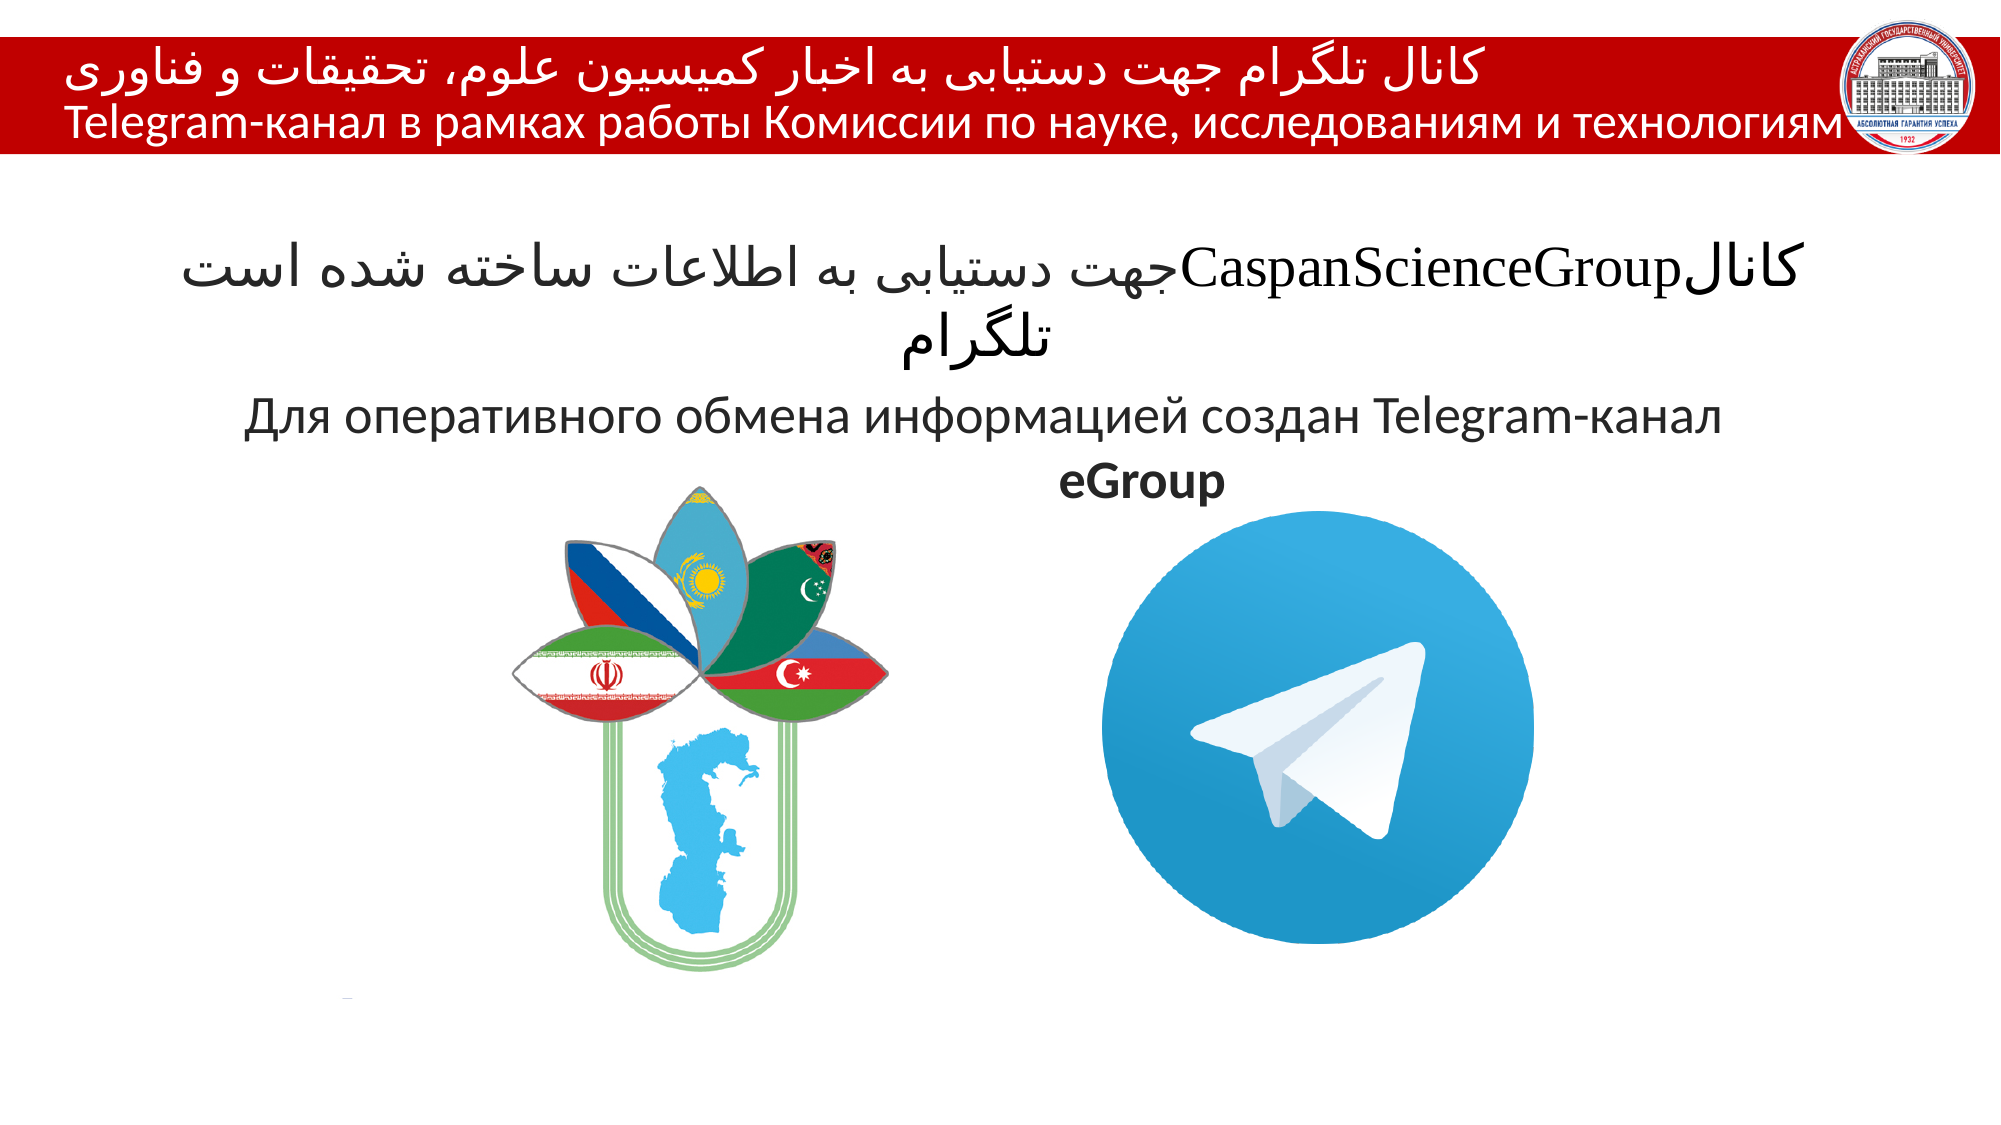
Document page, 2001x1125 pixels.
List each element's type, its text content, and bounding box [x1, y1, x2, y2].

text_box [1976, 36, 2000, 155]
text_box جهت دستیابی به اطلاعات ساخته شده استCaspanScienceGroupکانال تلگرام Для оперативного обмена информацией создан Telegram-канал CaspianScienceGroup [130, 220, 1839, 384]
text_box [0, 36, 1839, 155]
text_box کانال تلگرام جهت دستیابی به اخبار کمیسیون علوم، تحقیقات و فناوری Telegram-канал в рамках работы Комиссии по науке, исследованиям и технологиям [48, 45, 1839, 146]
picture [336, 456, 1060, 999]
picture [1102, 511, 1534, 944]
picture [1839, 17, 1976, 155]
